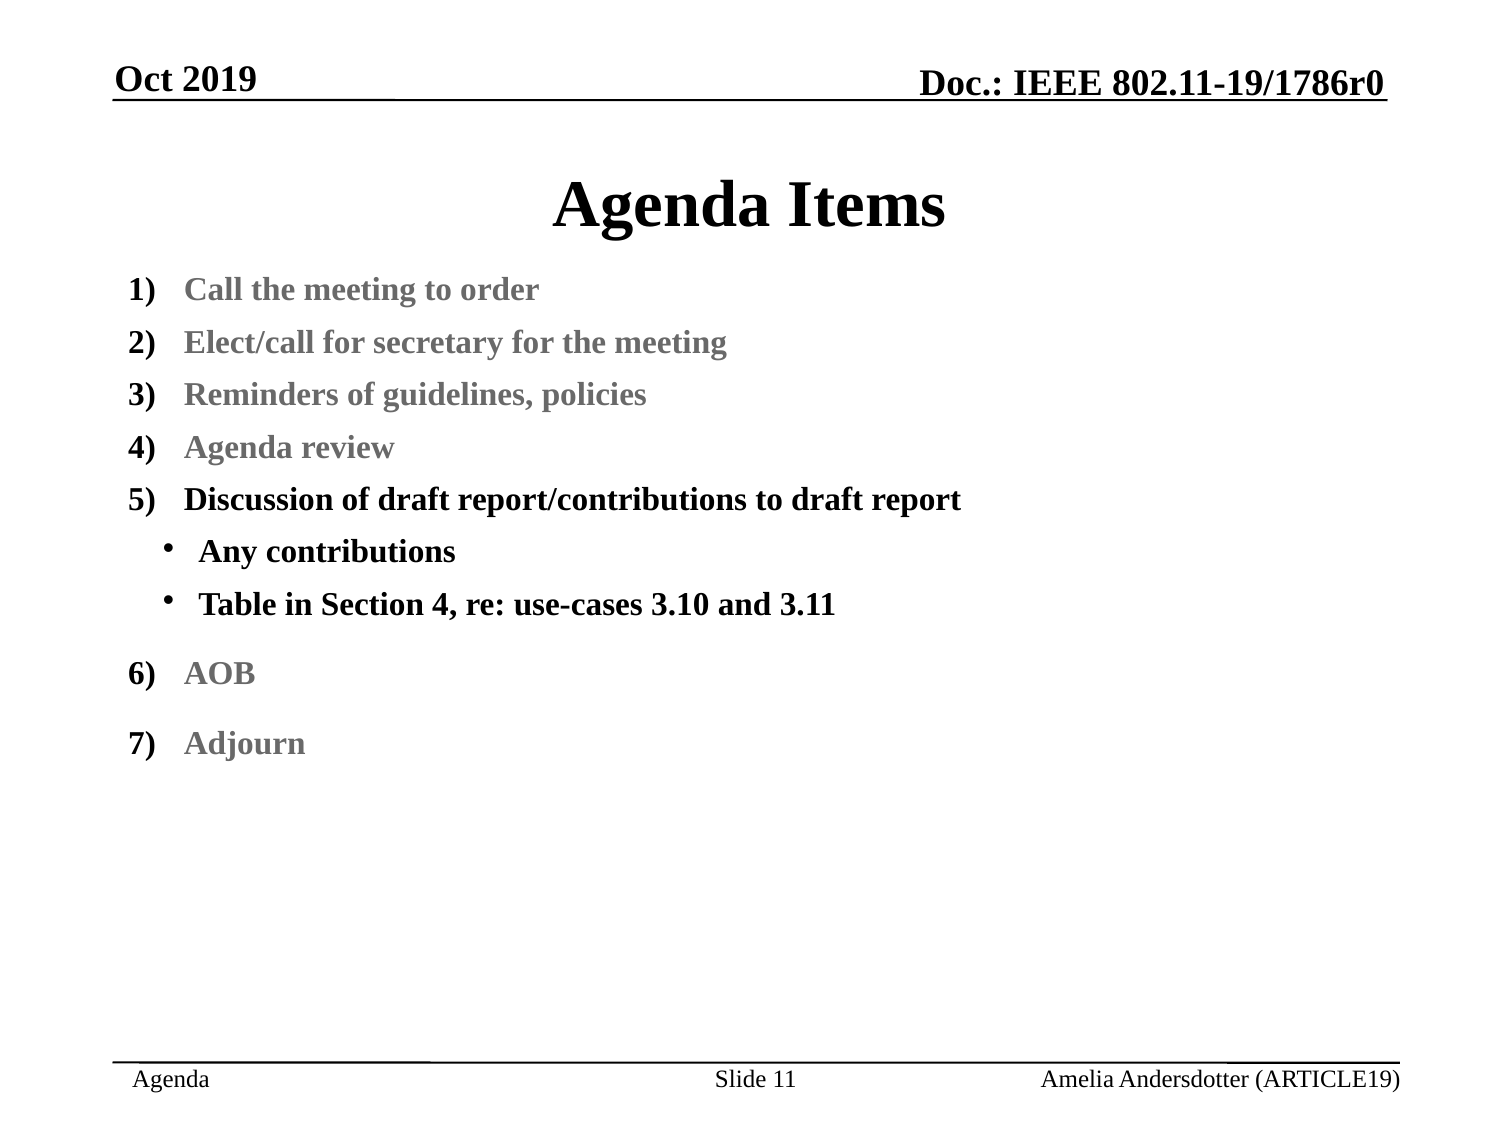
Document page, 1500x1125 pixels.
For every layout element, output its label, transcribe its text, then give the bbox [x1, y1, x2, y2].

text_box Slide <number> [712, 1062, 799, 1122]
text_box Call the meeting to order Elect/call for secretary for the meeting Reminders of guidelines, policies Agenda review Discussion of draft report/contributions to draft report Any contributions Table in Section 4, re: use-cases 3.10 and 3.11 AOB Adjourn [112, 287, 1387, 1039]
text_box Oct 2019 [114, 54, 422, 99]
text_box Agenda Items [112, 112, 1387, 287]
text_box Amelia Andersdotter (ARTICLE19) [878, 1062, 1401, 1092]
